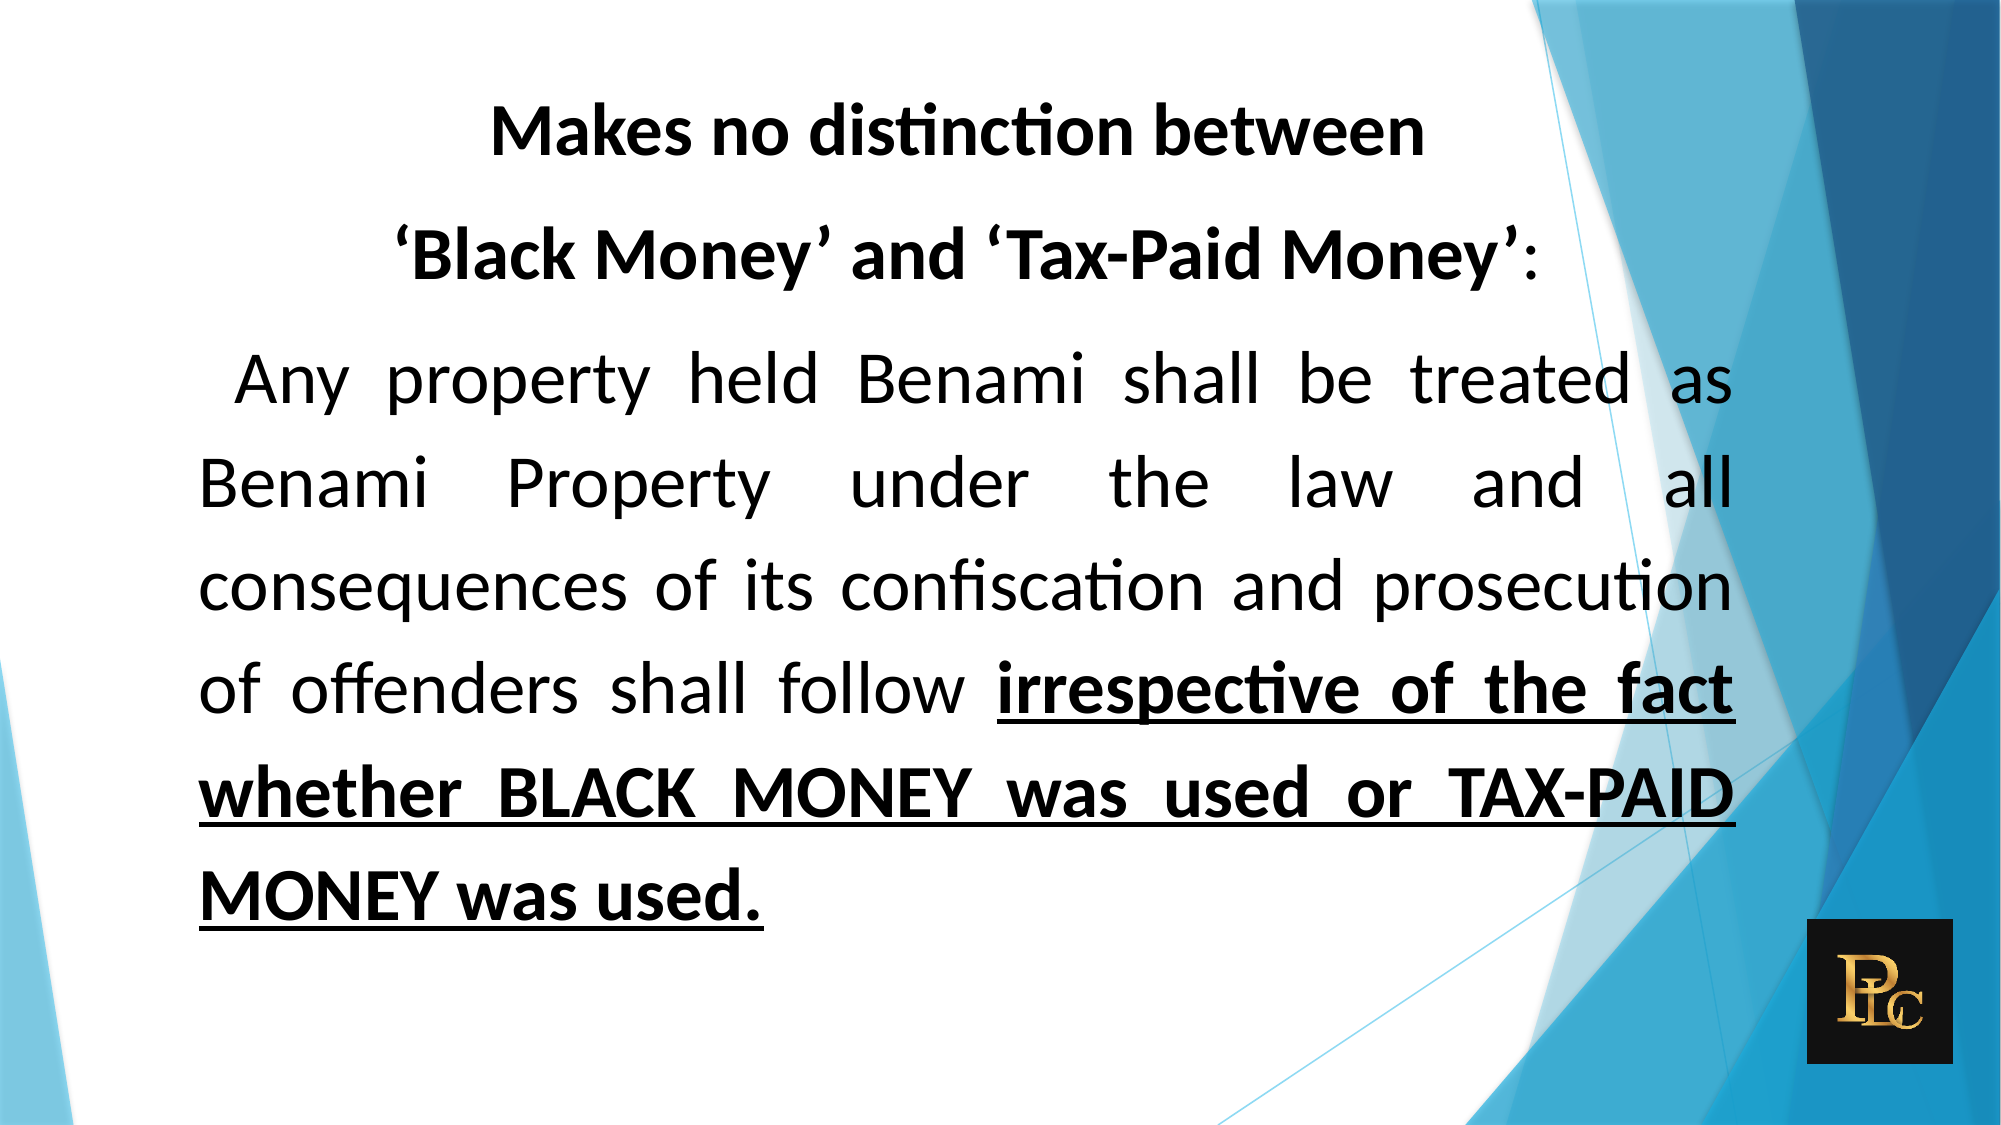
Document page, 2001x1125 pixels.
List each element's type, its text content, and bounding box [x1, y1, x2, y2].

picture [1807, 918, 1954, 1065]
text_box Makes no distinction between ‘Black Money’ and ‘Tax-Paid Money’: Any property held Benami shall be treated as Benami Property under the law and all consequences of its confiscation and prosecution of offenders shall follow irrespective of the fact whether BLACK MONEY was used or TAX-PAID MONEY was used. [183, 59, 1751, 944]
